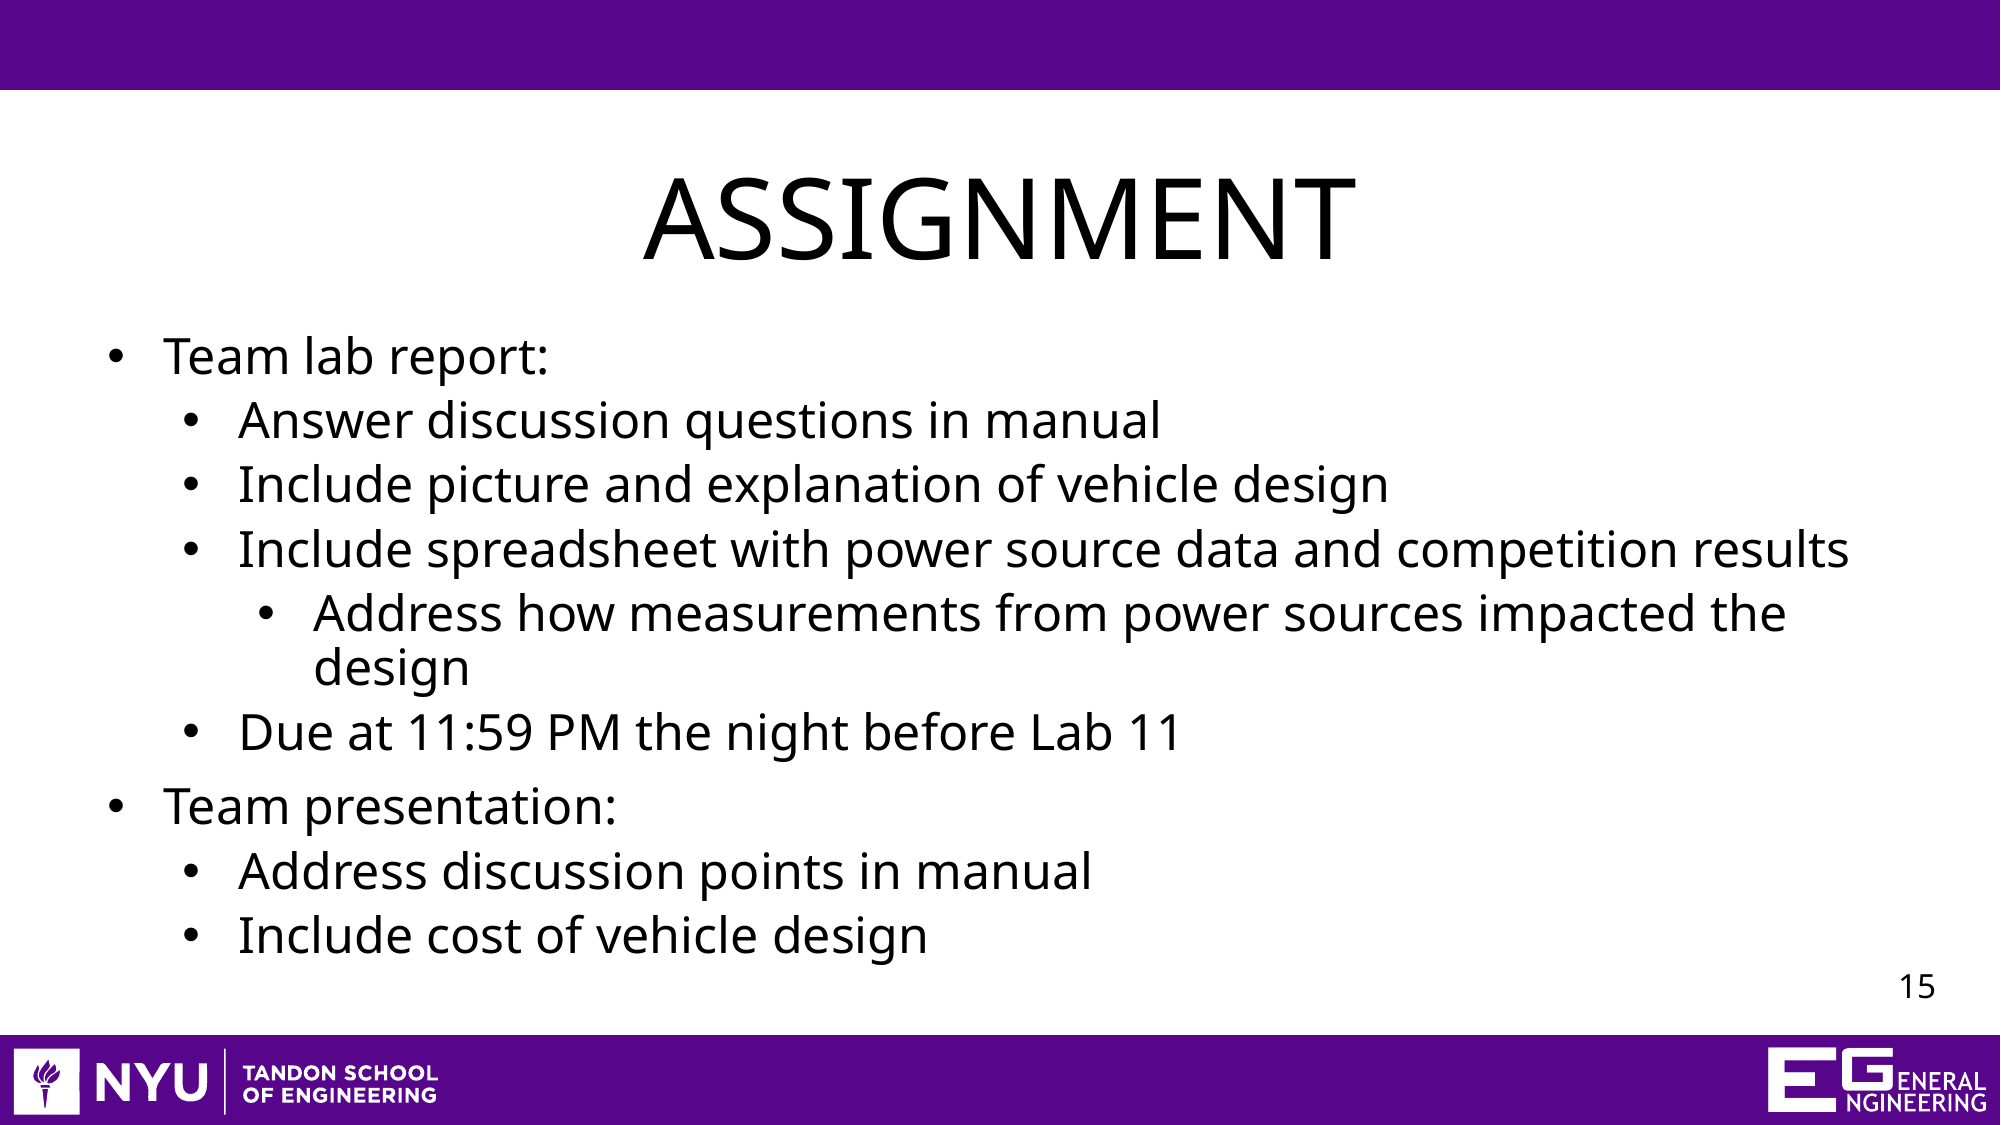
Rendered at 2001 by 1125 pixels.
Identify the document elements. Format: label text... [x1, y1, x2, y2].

title ASSIGNMENT [92, 132, 1908, 290]
text_box Team lab report: Answer discussion questions in manual Include picture and explanation of vehicle design Include spreadsheet with power source data and competition results Address how measurements from power sources impacted the design Due at 11:59 PM the night before Lab 11 Team presentation: Address discussion points in manual Include cost of vehicle design [92, 290, 1908, 1005]
text_box [0, 1034, 1752, 1125]
picture [13, 1048, 438, 1115]
text_box [0, 0, 2000, 91]
picture [1752, 1031, 2000, 1125]
text_box 15 [1802, 958, 1951, 1013]
